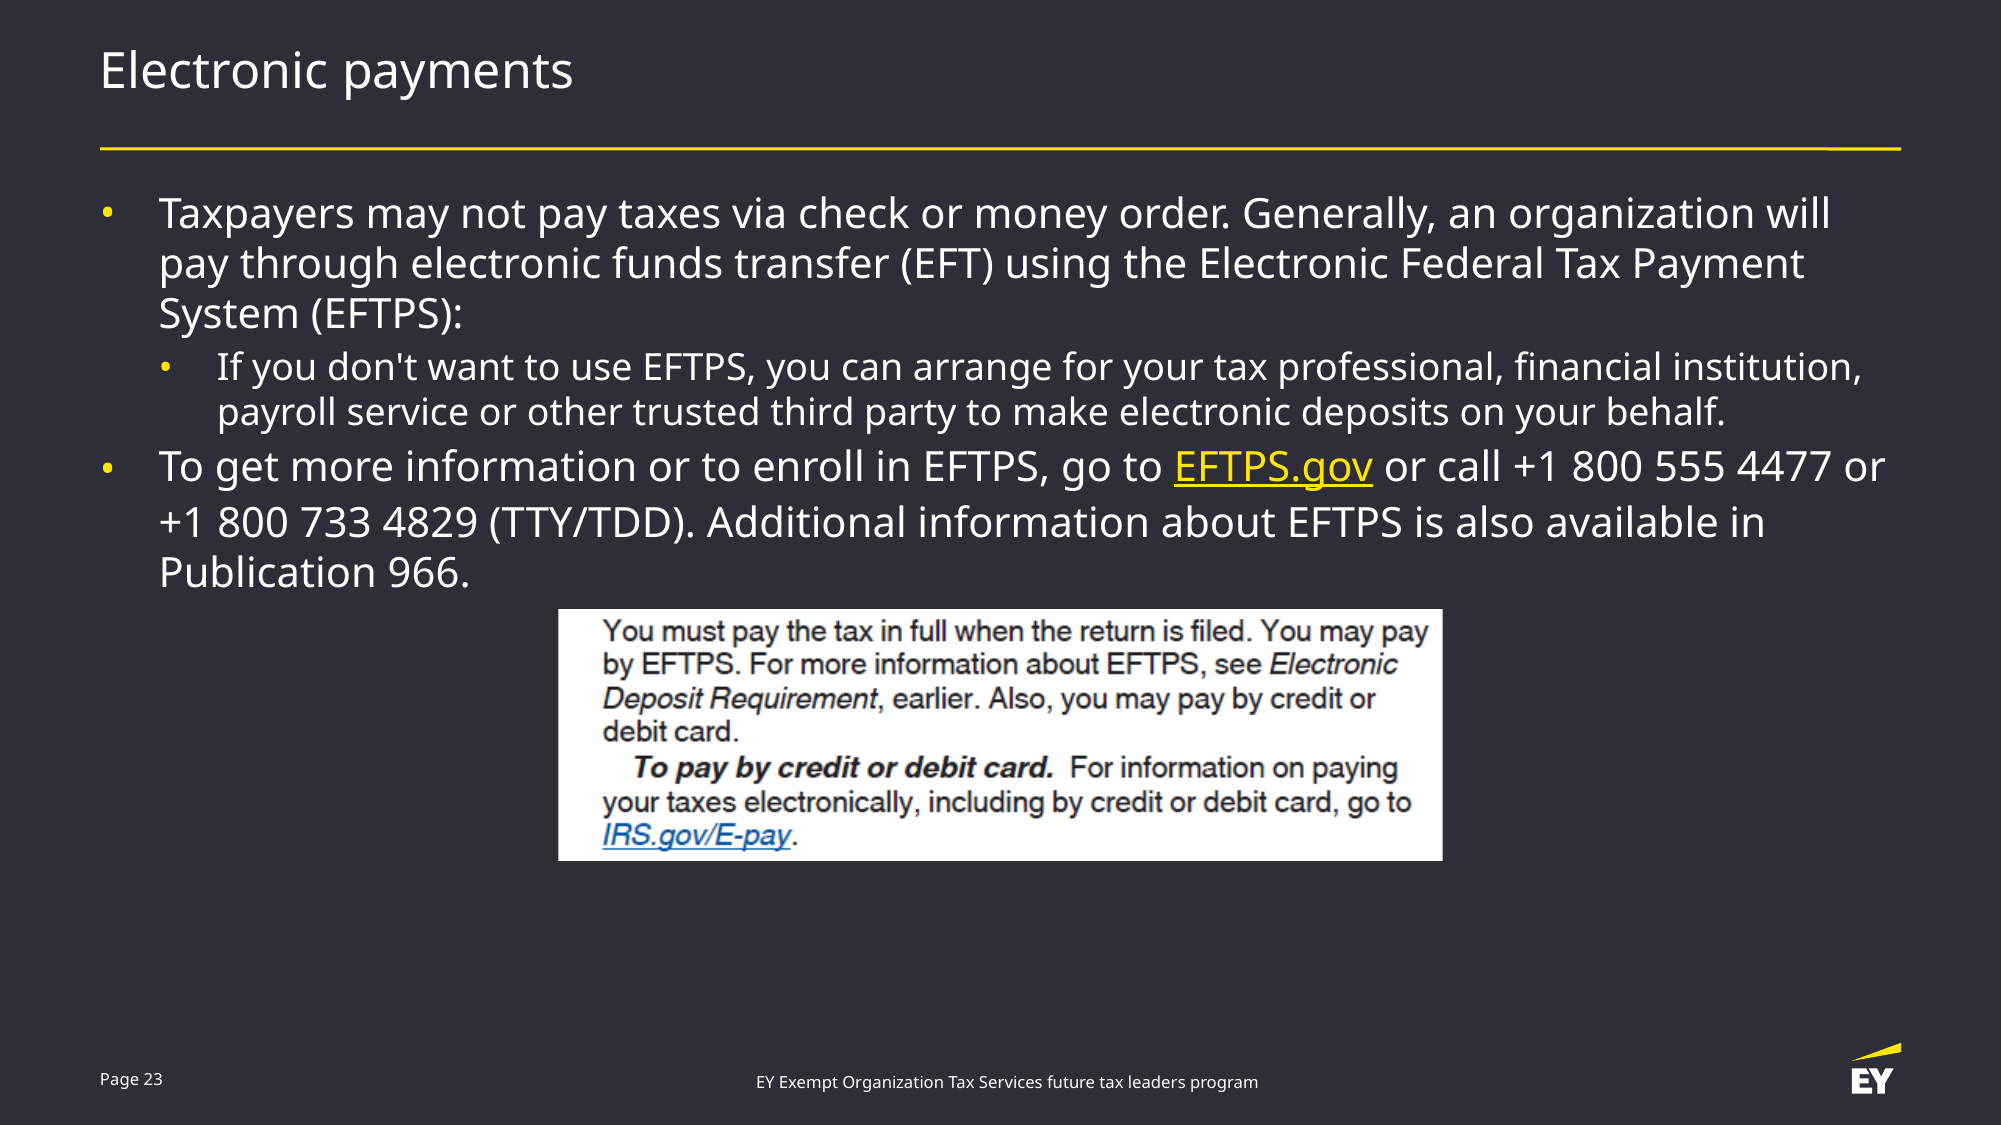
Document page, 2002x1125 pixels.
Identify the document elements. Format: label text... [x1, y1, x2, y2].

title Electronic payments [100, 48, 1901, 146]
picture [558, 609, 1443, 862]
list Taxpayers may not pay taxes via check or money order. Generally, an organization will pay through electronic funds transfer (EFT) using the Electronic Federal Tax Payment System (EFTPS): If you don't want to use EFTPS, you can arrange for your tax professional, financial institution, payroll service or other trusted third party to make electronic deposits on your behalf. To get more information or to enroll in EFTPS, go to EFTPS.gov or call +1 800 555 4477 or +1 800 733 4829 (TTY/TDD). Additional information about EFTPS is also available in Publication 966. [99, 186, 1902, 967]
